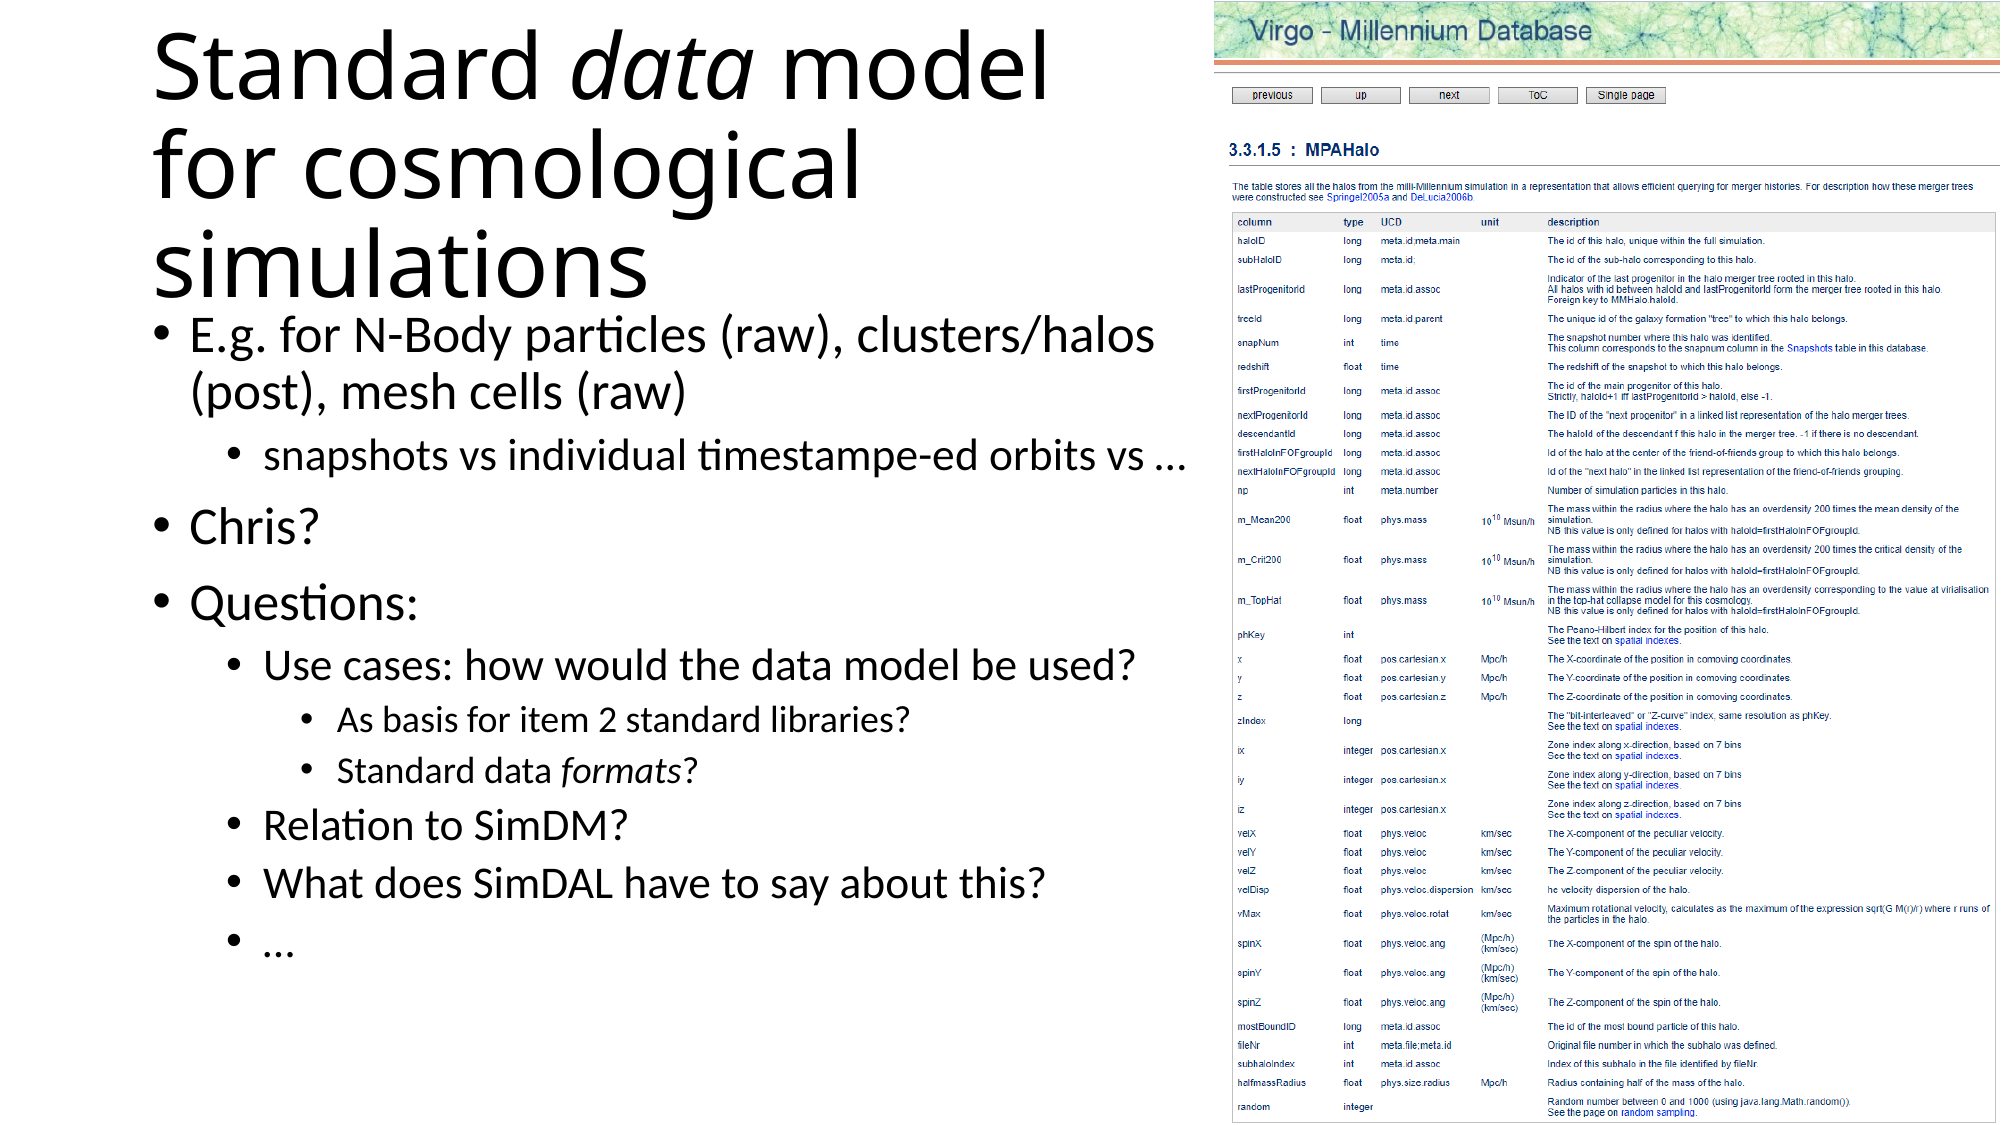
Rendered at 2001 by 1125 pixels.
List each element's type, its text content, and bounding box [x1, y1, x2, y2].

picture [1214, 0, 2000, 1125]
title Standard data model for cosmological simulations [137, 59, 1204, 278]
list E.g. for N-Body particles (raw), clusters/halos (post), mesh cells (raw) snapshots vs individual timestampe-ed orbits vs … Chris? Questions: Use cases: how would the data model be used? As basis for item 2 standard libraries? Standard data formats? Relation to SimDM? What does SimDAL have to say about this? … [137, 299, 1204, 1014]
